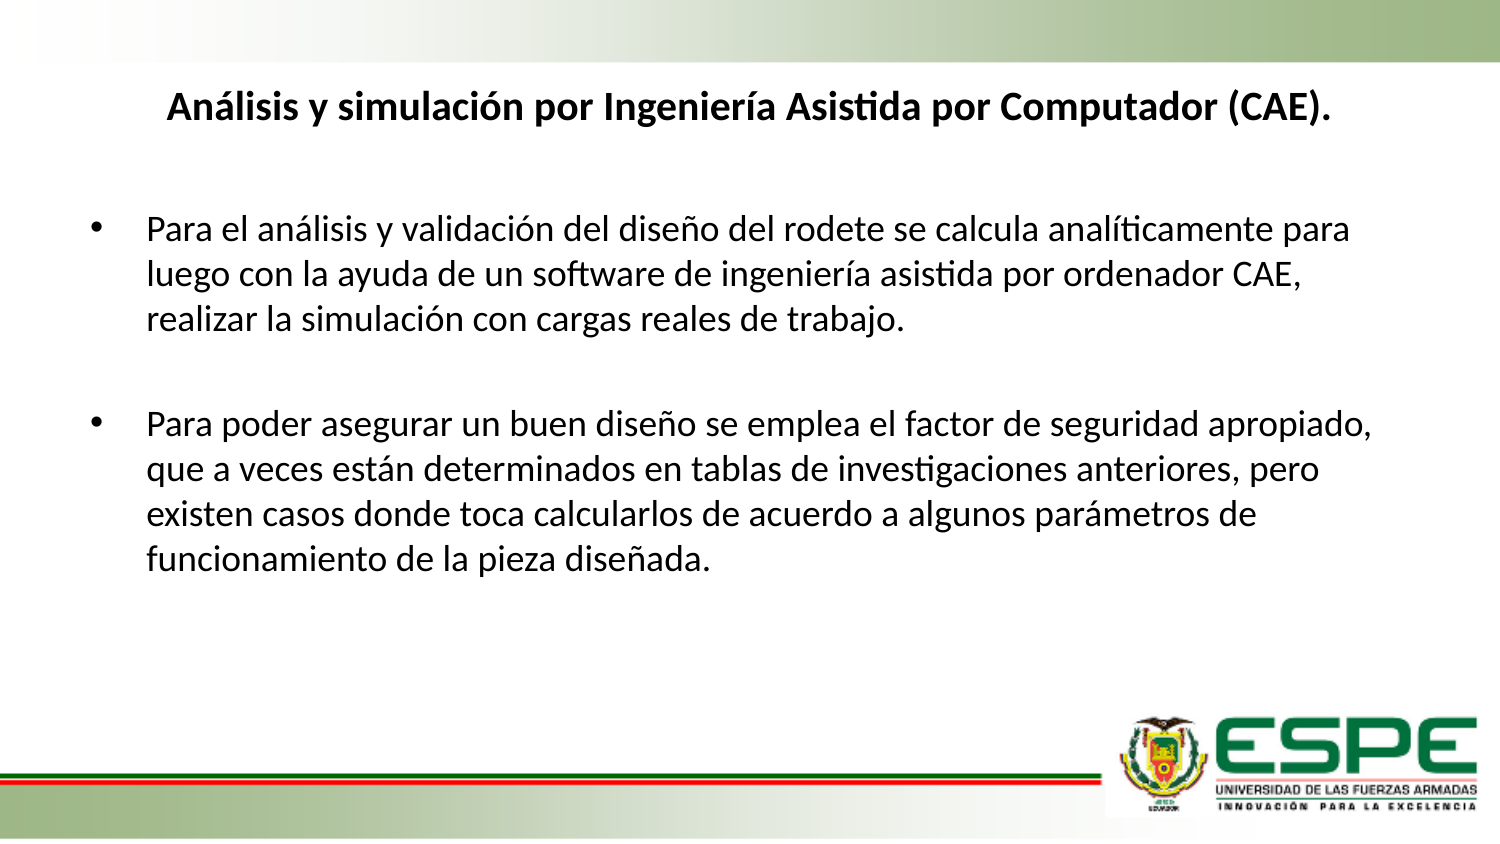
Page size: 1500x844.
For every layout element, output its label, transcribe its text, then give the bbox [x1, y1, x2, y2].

title Análisis y simulación por Ingeniería Asistida por Computador (CAE). [75, 33, 1425, 175]
picture [0, 0, 1500, 844]
list Para el análisis y validación del diseño del rodete se calcula analíticamente para luego con la ayuda de un software de ingeniería asistida por ordenador CAE, realizar la simulación con cargas reales de trabajo. Para poder asegurar un buen diseño se emplea el factor de seguridad apropiado, que a veces están determinados en tablas de investigaciones anteriores, pero existen casos donde toca calcularlos de acuerdo a algunos parámetros de funcionamiento de la pieza diseñada. [75, 196, 1425, 754]
